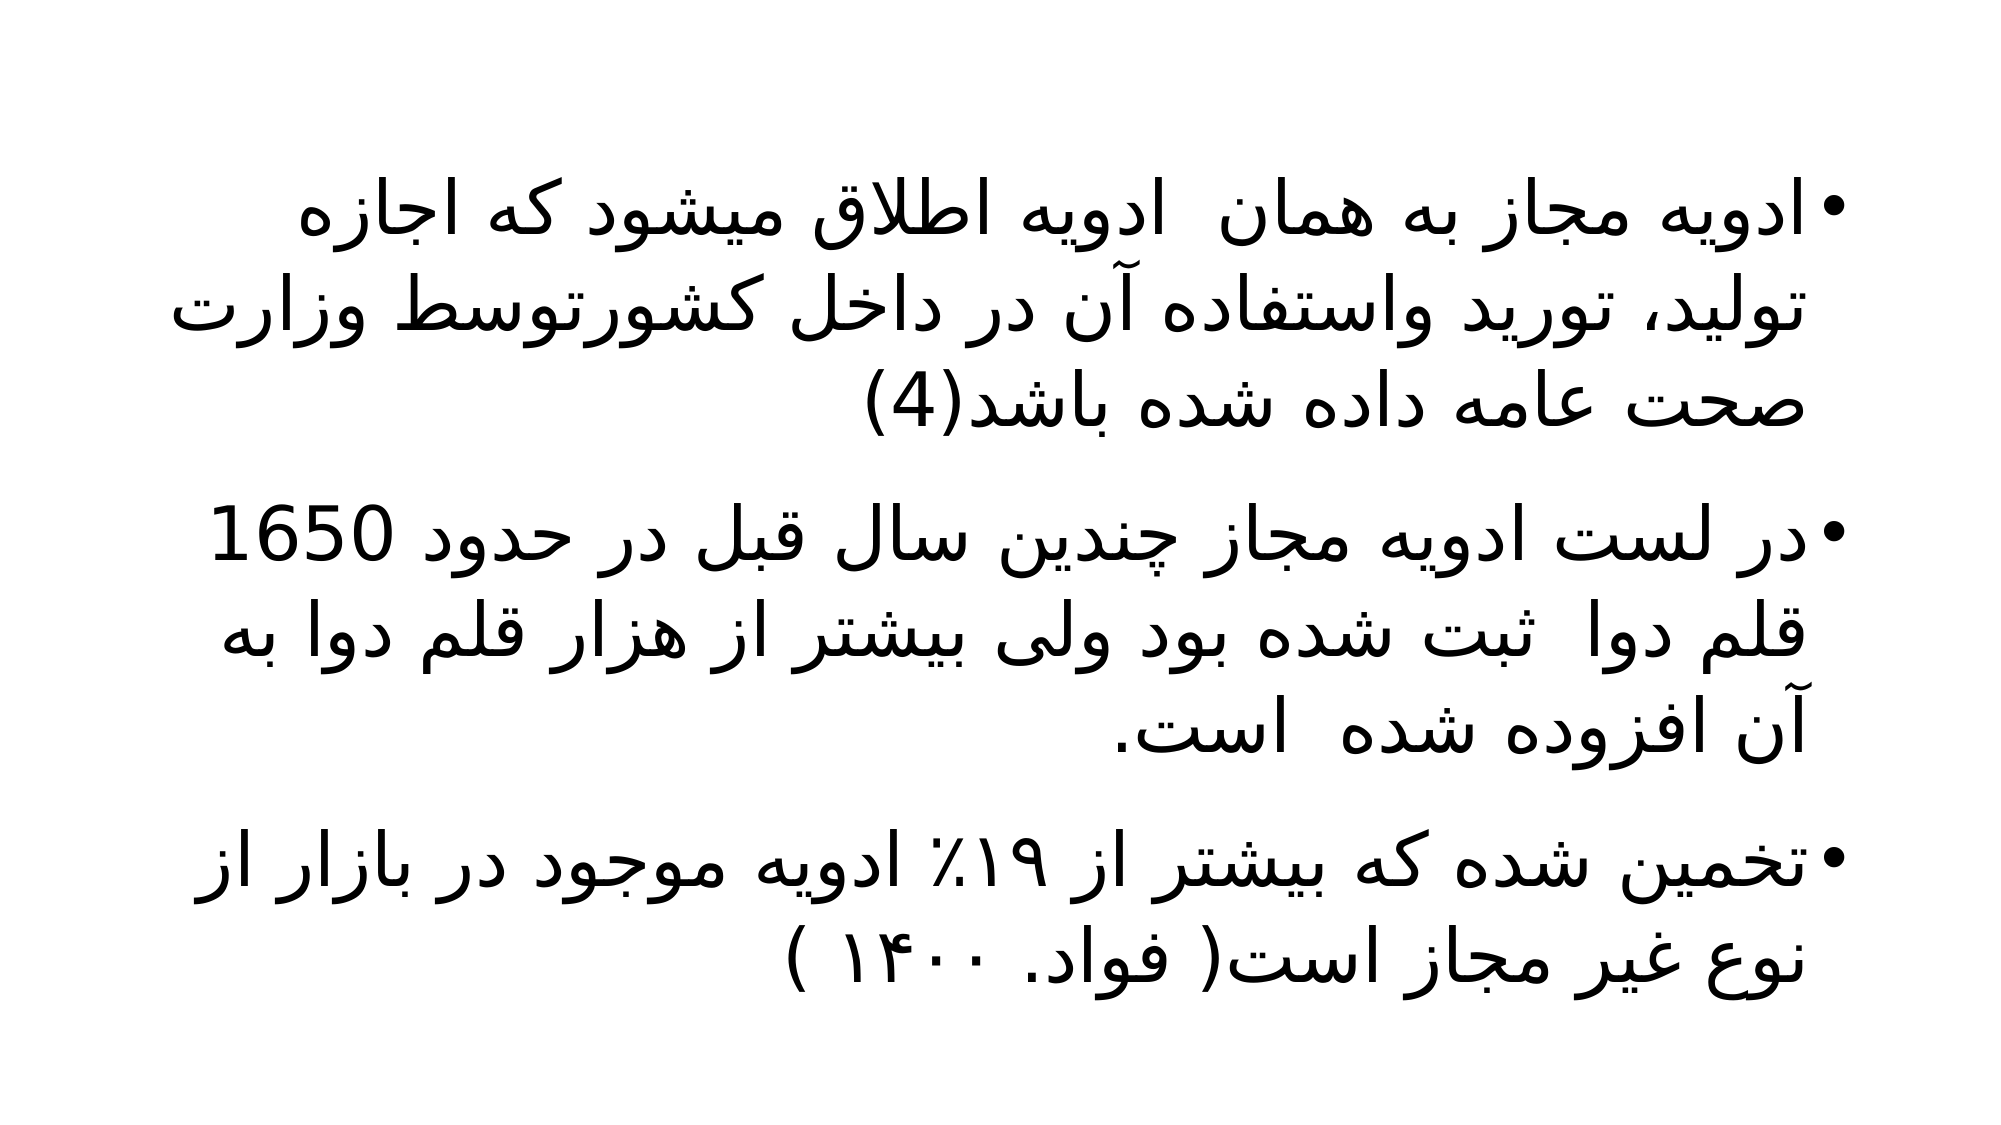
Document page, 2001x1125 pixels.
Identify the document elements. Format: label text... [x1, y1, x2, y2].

list ادویه مجاز به همان ادویه اطلاق میشود که اجازه تولید، تورید واستفاده آن در داخل کشورتوسط وزارت صحت عامه داده شده باشد(4) در لست ادویه مجاز چندین سال قبل در حدود 1650 قلم دوا ثبت شده بود ولی بیشتر از هزار قلم دوا به آن افزوده شده است. تخمین شده که بیشتر از ۱۹٪ ادویه موجود در بازار از نوع غیر مجاز است( فواد. ۱۴۰۰ ) [137, 145, 1863, 1014]
